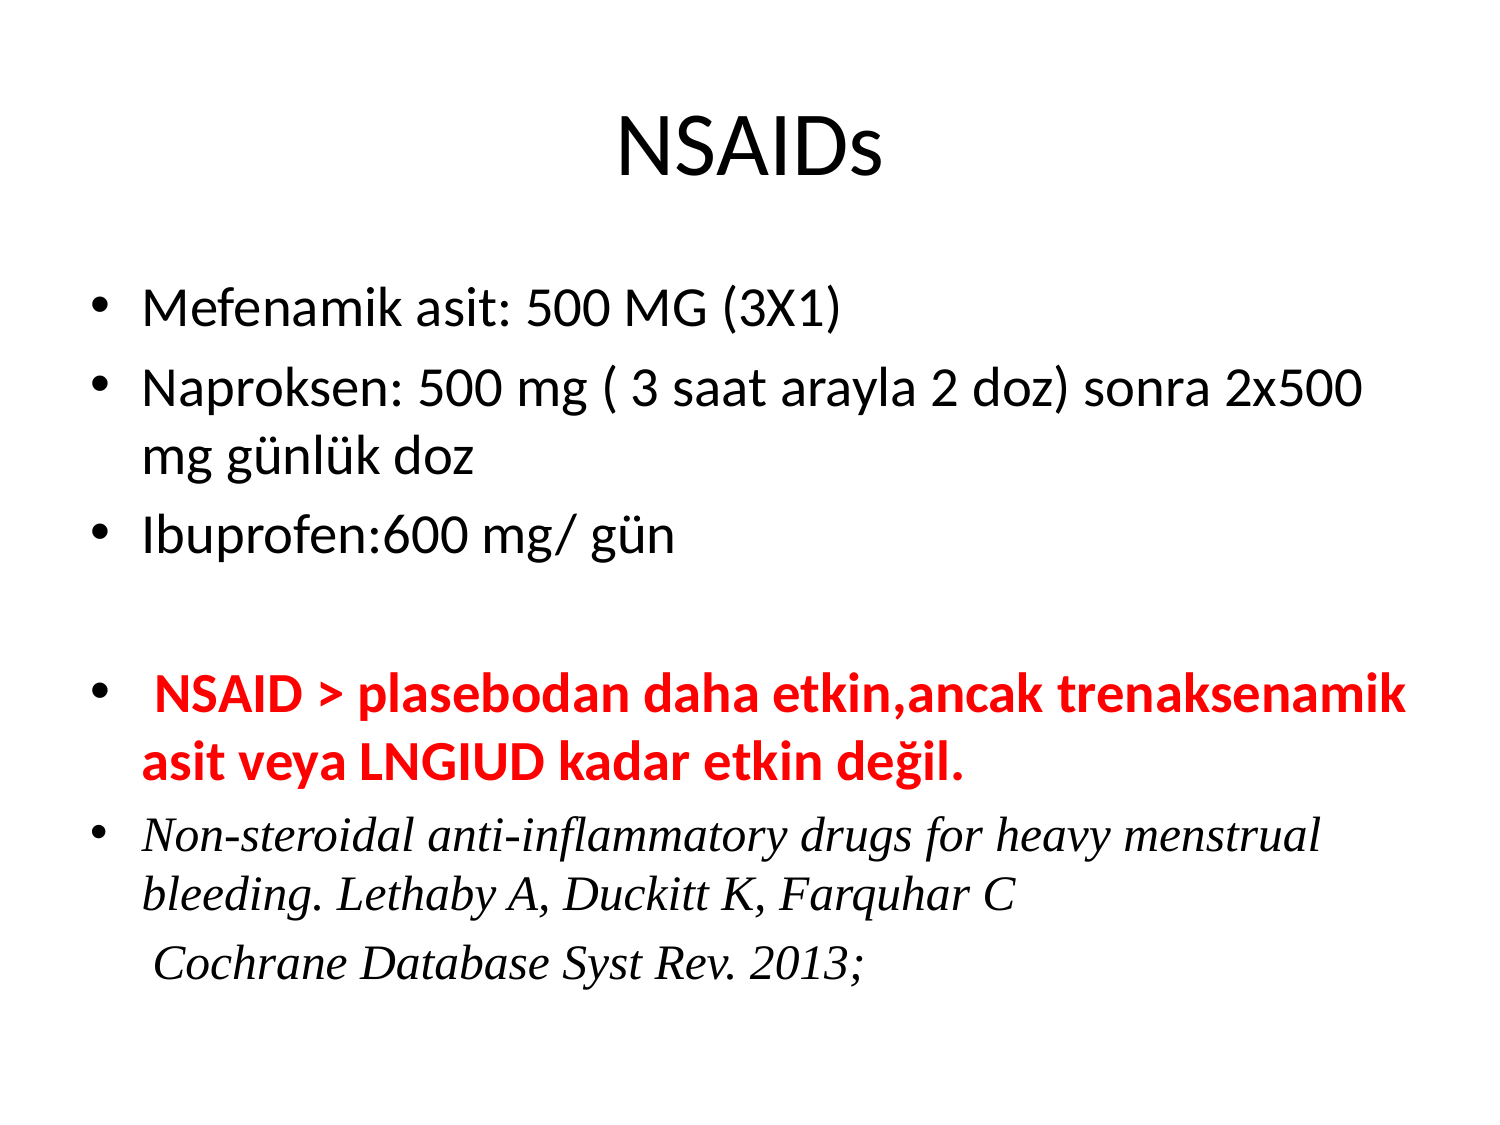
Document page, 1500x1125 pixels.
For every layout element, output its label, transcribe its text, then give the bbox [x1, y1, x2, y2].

list Mefenamik asit: 500 MG (3X1) Naproksen: 500 mg ( 3 saat arayla 2 doz) sonra 2x500 mg günlük doz Ibuprofen:600 mg/ gün NSAID > plasebodan daha etkin,ancak trenaksenamik asit veya LNGIUD kadar etkin değil. Non-steroidal anti-inflammatory drugs for heavy menstrual bleeding. Lethaby A, Duckitt K, Farquhar C Cochrane Database Syst Rev. 2013; [75, 262, 1425, 1005]
title NSAIDs [75, 45, 1425, 233]
